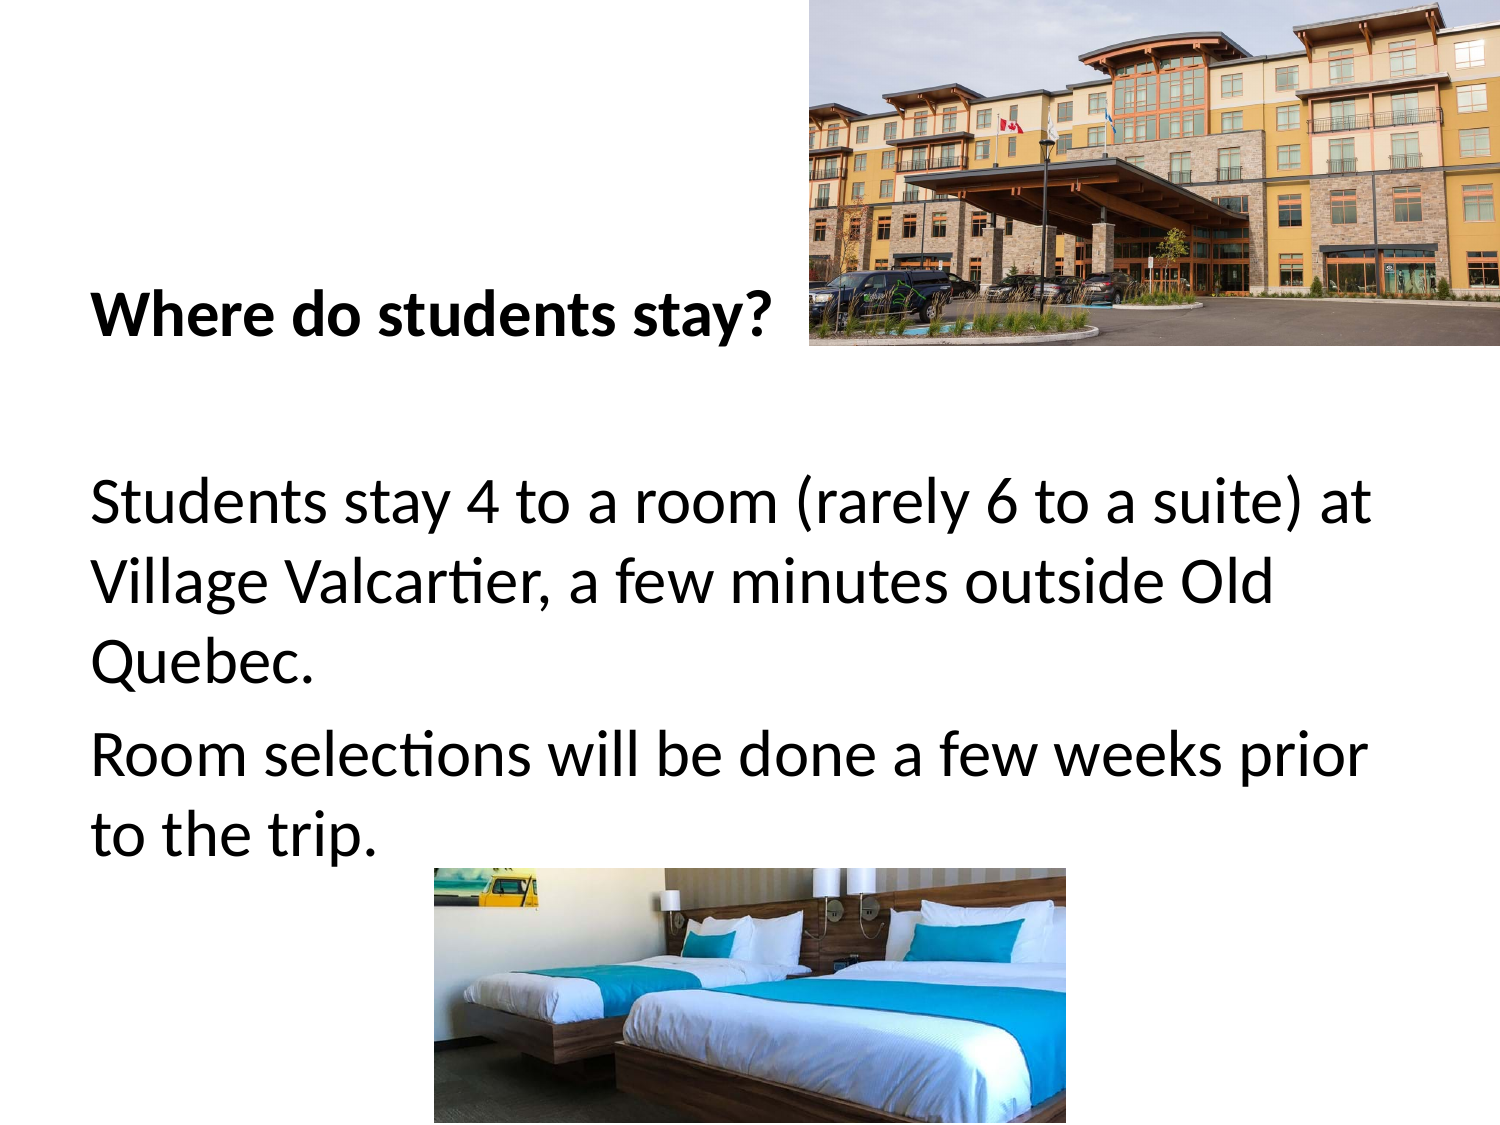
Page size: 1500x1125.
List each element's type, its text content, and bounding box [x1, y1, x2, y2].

picture [808, 0, 1500, 346]
list Where do students stay? Students stay 4 to a room (rarely 6 to a suite) at Village Valcartier, a few minutes outside Old Quebec. Room selections will be done a few weeks prior to the trip. [74, 262, 1426, 1006]
picture [433, 868, 1067, 1123]
